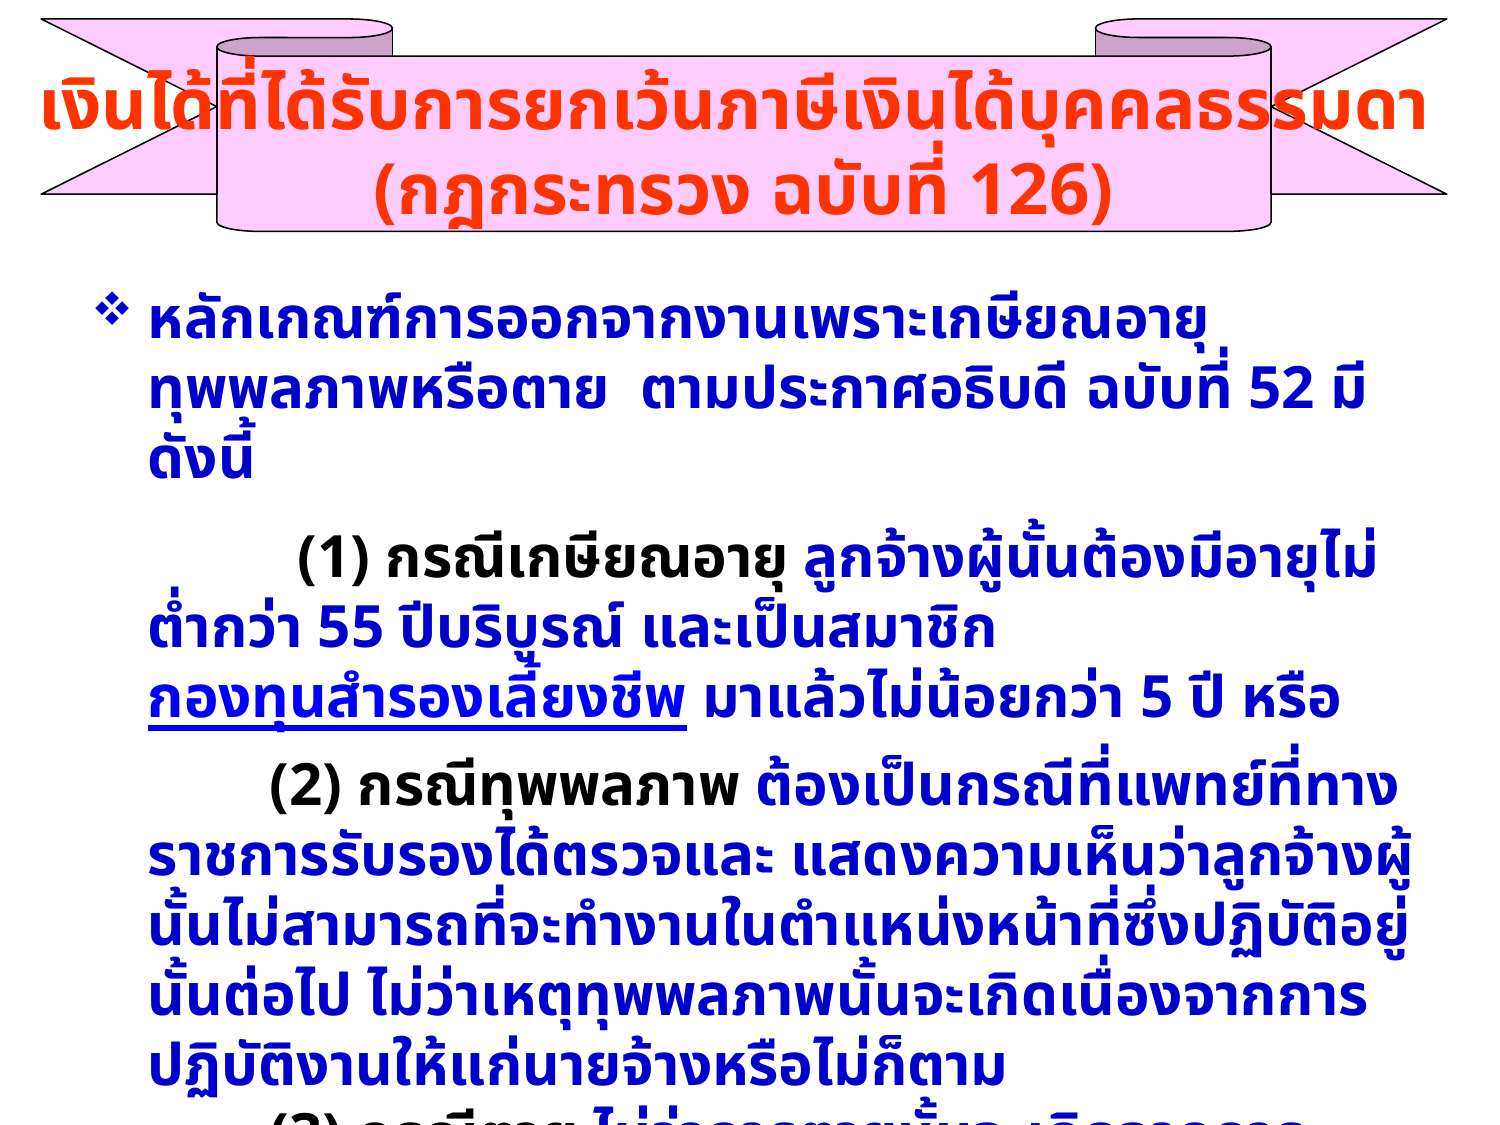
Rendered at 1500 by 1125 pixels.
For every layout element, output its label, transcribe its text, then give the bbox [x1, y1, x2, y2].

text_box เงินได้ที่ได้รับการยกเว้นภาษีเงินได้บุคคลธรรมดา (กฎกระทรวง ฉบับที่ 126) [41, 18, 1447, 232]
text_box หลักเกณฑ์การออกจากงานเพราะเกษียณอายุ ทุพพลภาพหรือตาย ตามประกาศอธิบดี ฉบับที่ 52 มีดังนี้ (1) กรณีเกษียณอายุ ลูกจ้างผู้นั้นต้องมีอายุไม่ต่ำกว่า 55 ปีบริบูรณ์ และเป็นสมาชิก กองทุนสำรองเลี้ยงชีพ มาแล้วไม่น้อยกว่า 5 ปี หรือ (2) กรณีทุพพลภาพ ต้องเป็นกรณีที่แพทย์ที่ทางราชการรับรองได้ตรวจและ แสดงความเห็นว่าลูกจ้างผู้นั้นไม่สามารถที่จะทำงานในตำแหน่งหน้าที่ซึ่งปฏิบัติอยู่นั้นต่อไป ไม่ว่าเหตุทุพพลภาพนั้นจะเกิดเนื่องจากการปฏิบัติงานให้แก่นายจ้างหรือไม่ก็ตาม (3) กรณีตาย ไม่ว่าการตายนั้นจะเกิดจากการปฏิบัติงานให้แก่นายจ้างหรือไม่ [76, 272, 1448, 1125]
